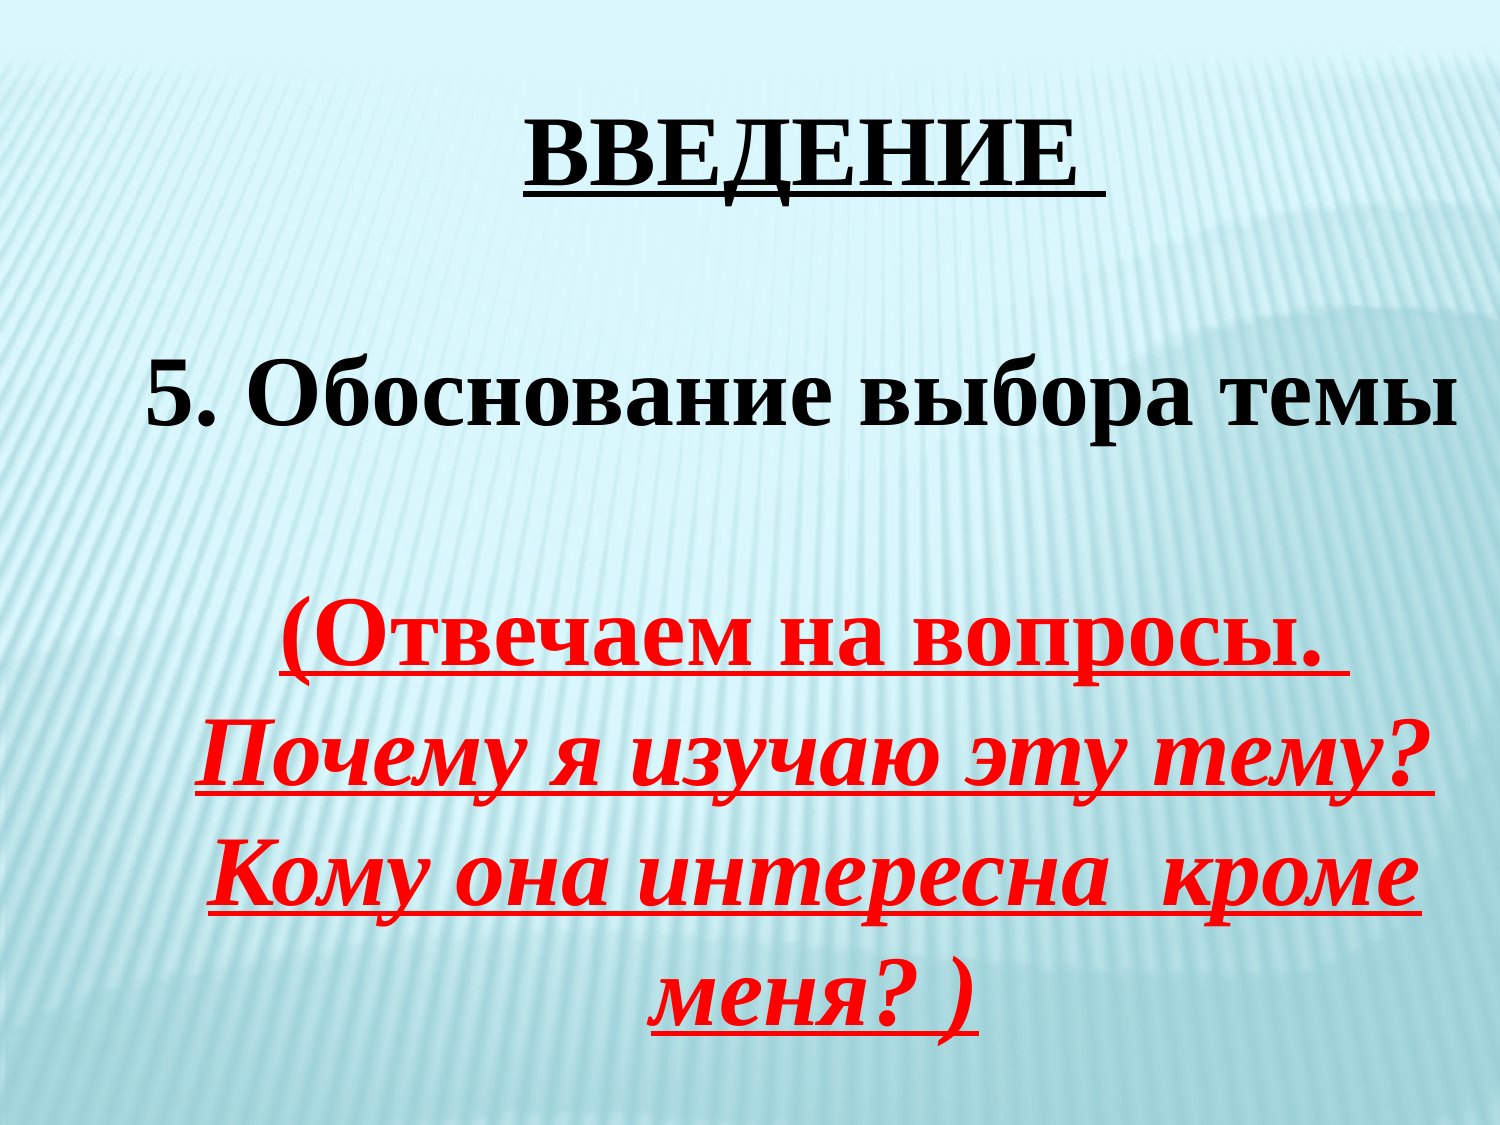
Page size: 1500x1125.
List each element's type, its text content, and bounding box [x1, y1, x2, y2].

text_box ВВЕДЕНИЕ 5. Обоснование выбора темы (Отвечаем на вопросы. Почему я изучаю эту тему? Кому она интересна кроме меня? ) [64, 78, 1500, 1125]
